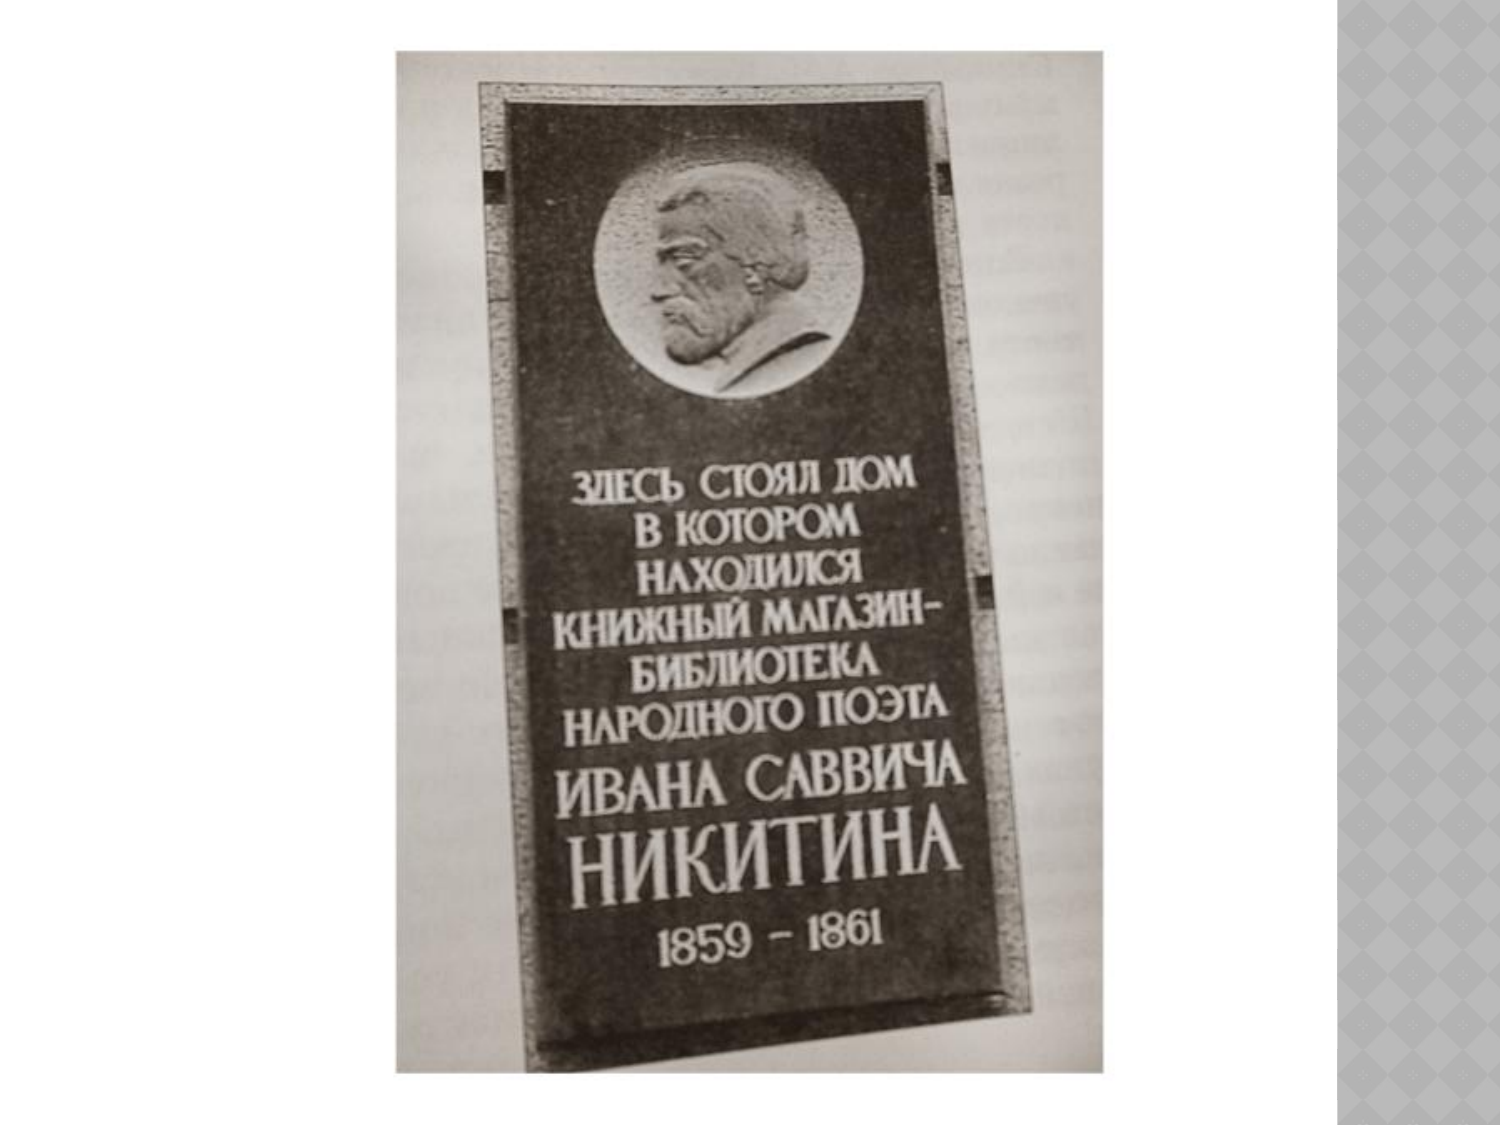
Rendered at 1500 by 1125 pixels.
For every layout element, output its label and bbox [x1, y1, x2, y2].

picture [367, 16, 1133, 1109]
